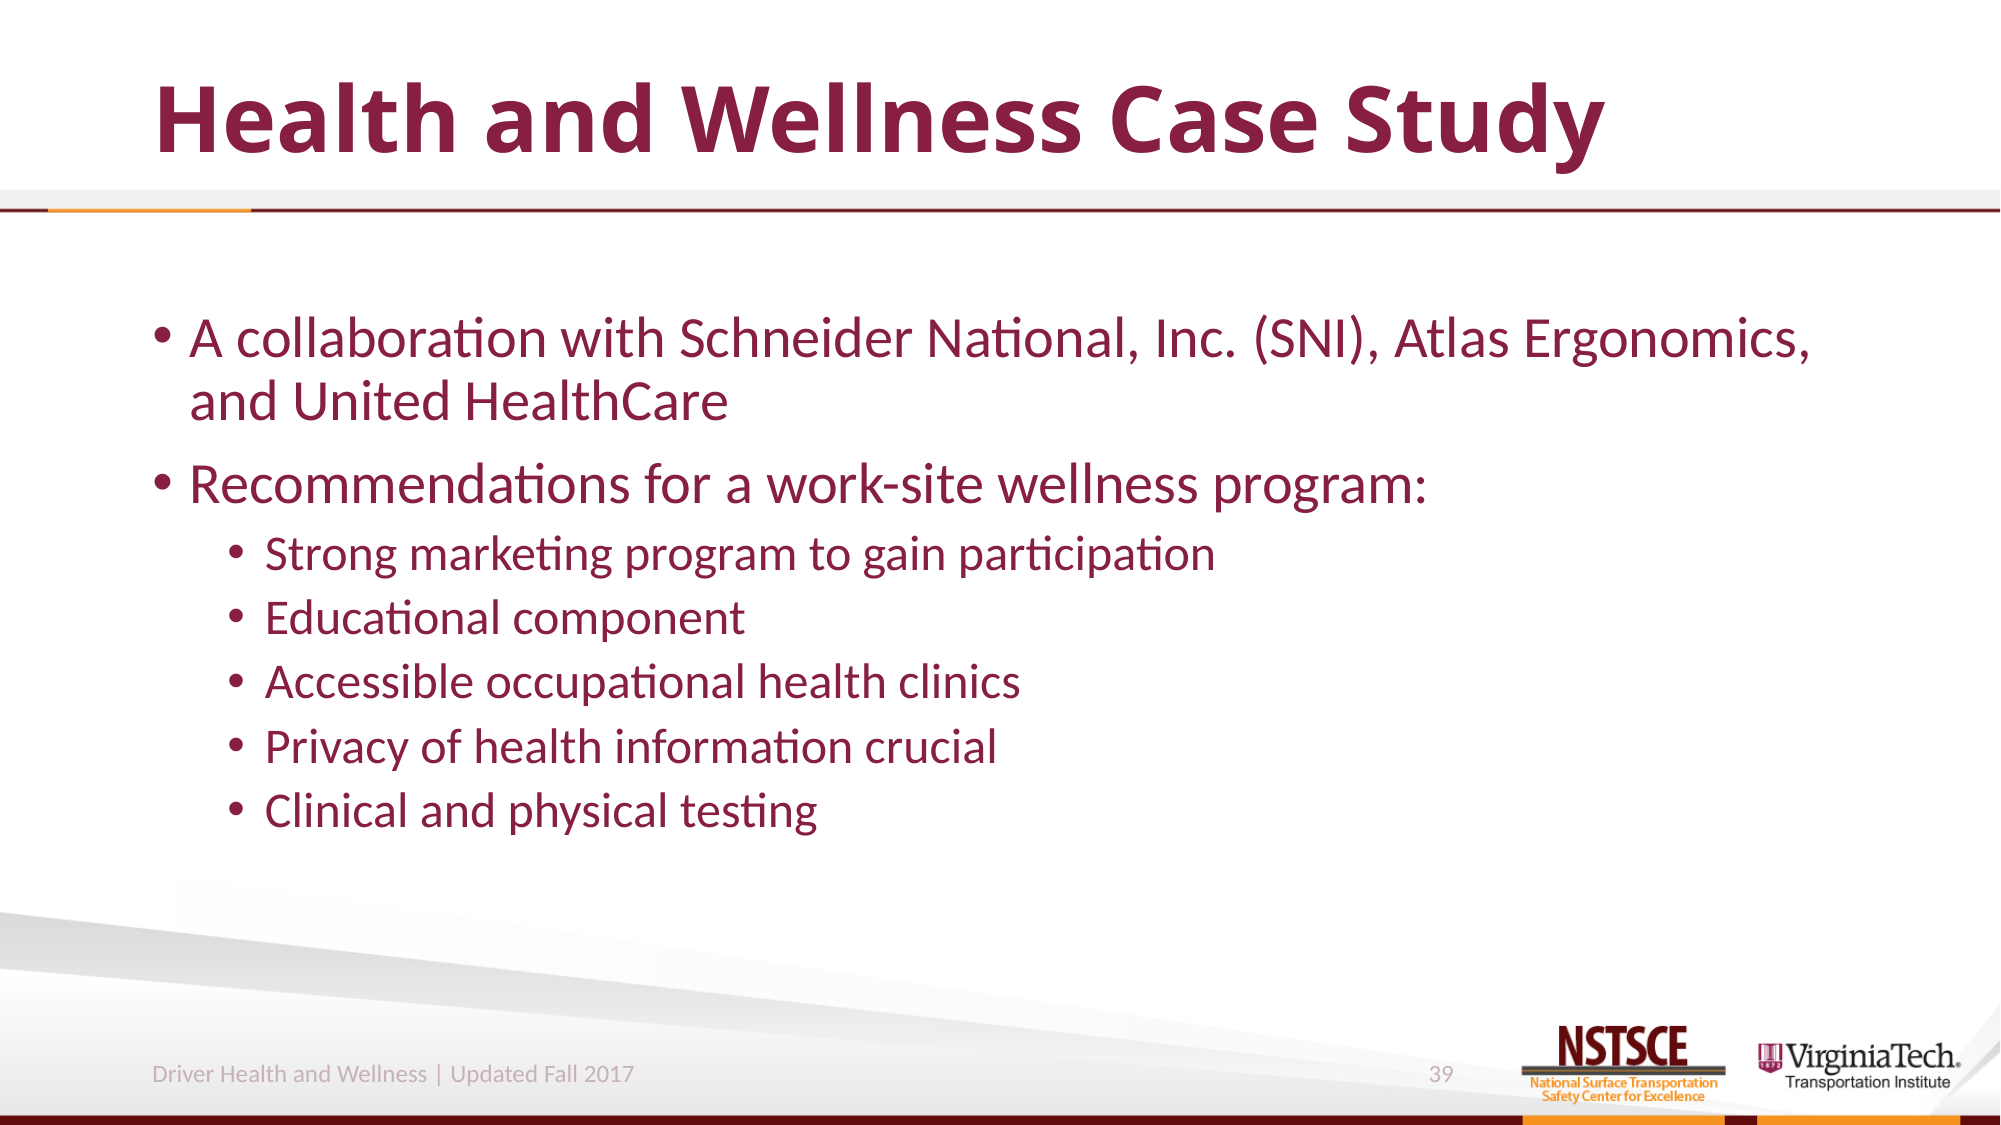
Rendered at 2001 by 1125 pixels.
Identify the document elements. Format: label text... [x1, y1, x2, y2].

slide_number Driver Health and Wellness | Updated Fall 2017 [137, 1042, 702, 1103]
slide_number 39 [1413, 1042, 1724, 1103]
list A collaboration with Schneider National, Inc. (SNI), Atlas Ergonomics, and United HealthCare Recommendations for a work-site wellness program: Strong marketing program to gain participation Educational component Accessible occupational health clinics Privacy of health information crucial Clinical and physical testing [137, 299, 1863, 1014]
title Health and Wellness Case Study [137, 14, 1863, 232]
picture [0, 0, 2001, 1125]
